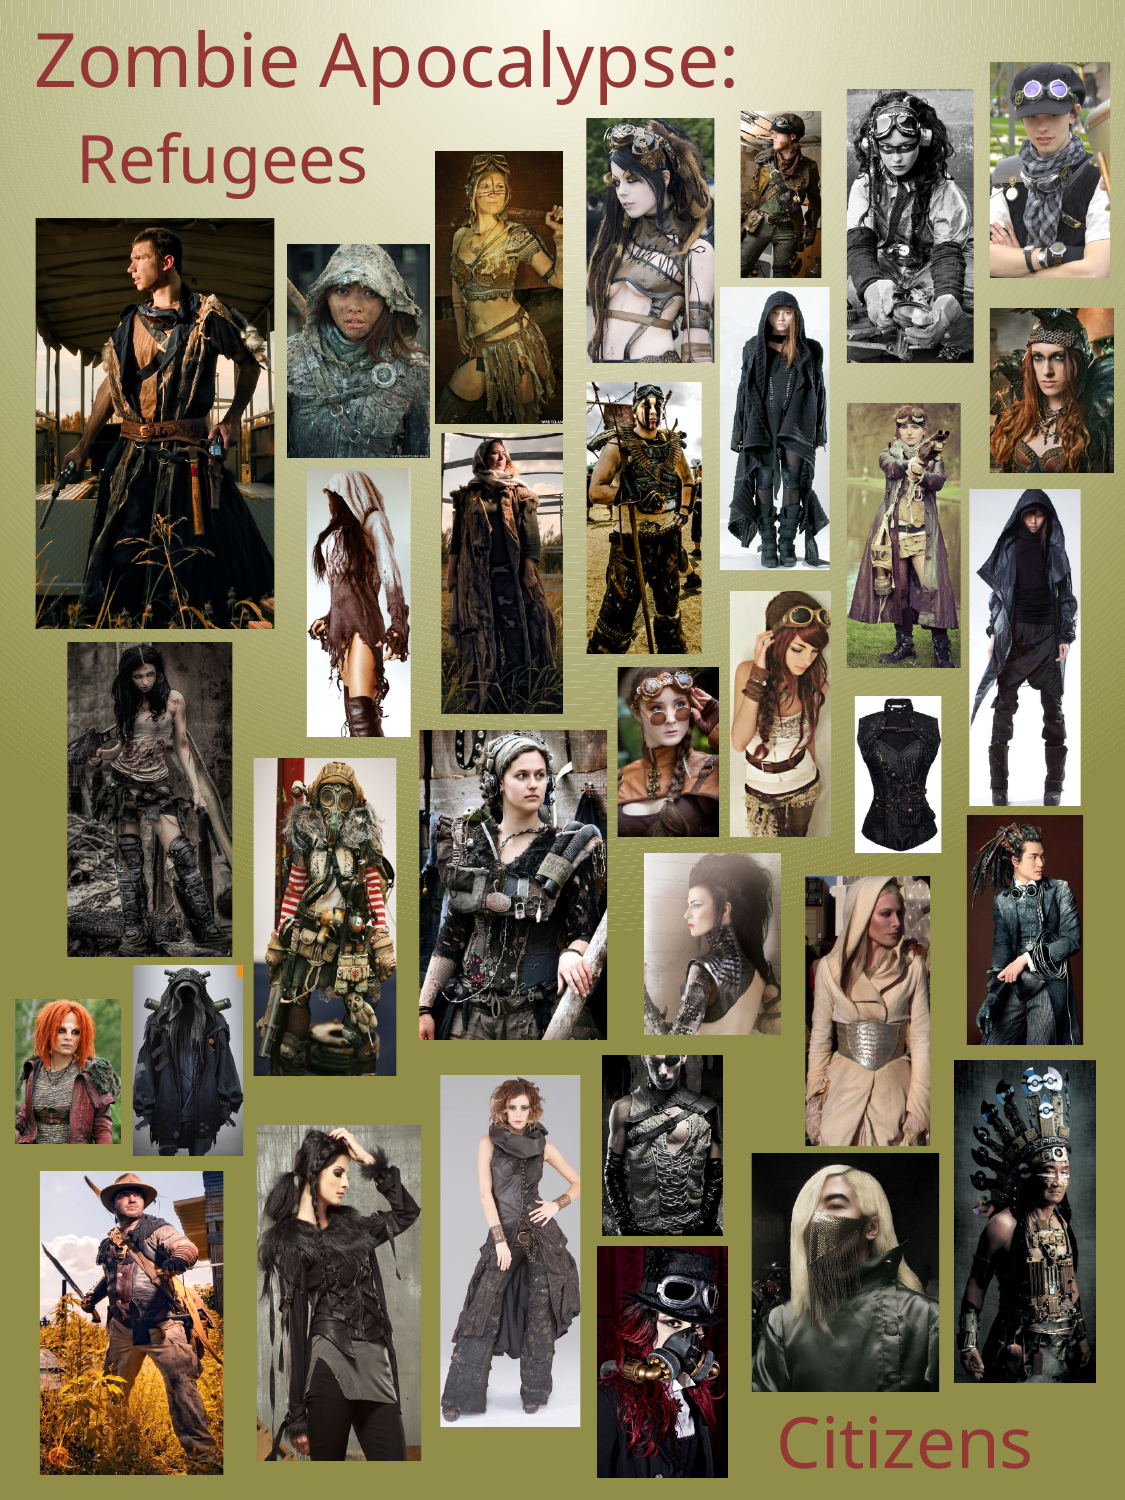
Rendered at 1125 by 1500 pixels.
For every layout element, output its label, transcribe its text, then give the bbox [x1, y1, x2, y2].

picture [256, 1124, 422, 1461]
picture [35, 217, 275, 629]
picture [418, 729, 608, 1040]
picture [440, 433, 564, 714]
picture [596, 1245, 729, 1479]
picture [306, 467, 411, 737]
text_box Zombie Apocalypse: [8, 5, 874, 110]
picture [39, 1170, 224, 1475]
picture [643, 853, 781, 1035]
picture [287, 244, 431, 459]
picture [67, 642, 233, 957]
picture [989, 61, 1111, 278]
picture [969, 489, 1081, 806]
picture [846, 402, 961, 668]
text_box Citizens [761, 1389, 1115, 1490]
text_box Refugees [62, 109, 478, 204]
picture [602, 1054, 723, 1236]
picture [729, 590, 832, 837]
picture [751, 1152, 940, 1392]
picture [132, 965, 244, 1157]
picture [253, 758, 397, 1076]
picture [953, 1060, 1097, 1383]
picture [989, 308, 1115, 473]
picture [740, 110, 822, 278]
picture [434, 151, 564, 424]
picture [440, 1075, 581, 1427]
picture [846, 89, 974, 363]
picture [966, 815, 1084, 1046]
picture [617, 667, 720, 837]
picture [586, 382, 702, 655]
picture [719, 287, 830, 571]
picture [15, 999, 122, 1144]
picture [586, 118, 715, 363]
picture [805, 875, 931, 1146]
picture [854, 696, 942, 853]
